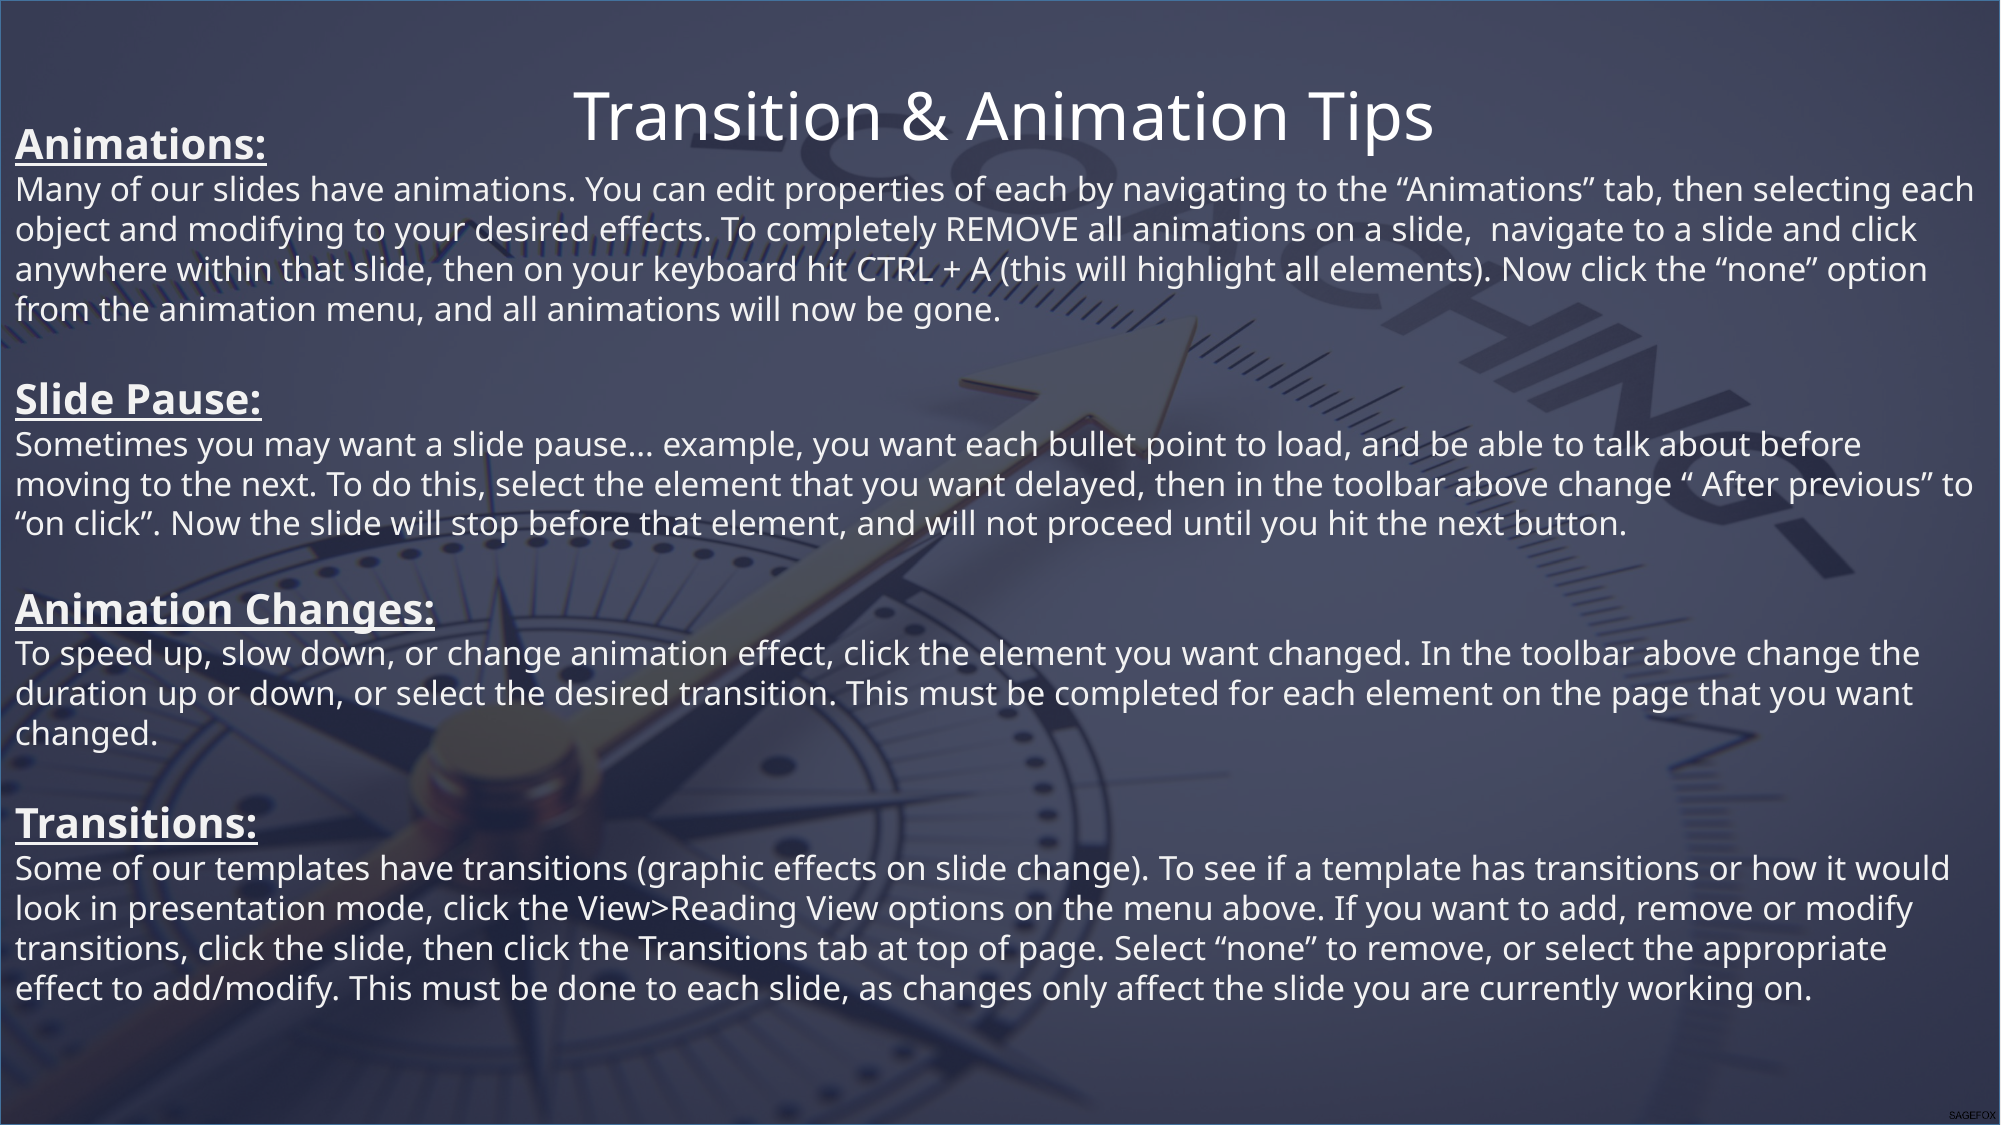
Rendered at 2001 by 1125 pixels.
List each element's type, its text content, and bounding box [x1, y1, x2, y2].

title Transition & Animation Tips [477, 59, 1532, 177]
text_box Animations: Many of our slides have animations. You can edit properties of each by navigating to the “Animations” tab, then selecting each object and modifying to your desired effects. To completely REMOVE all animations on a slide, navigate to a slide and click anywhere within that slide, then on your keyboard hit CTRL + A (this will highlight all elements). Now click the “none” option from the animation menu, and all animations will now be gone. Slide Pause: Sometimes you may want a slide pause… example, you want each bullet point to load, and be able to talk about before moving to the next. To do this, select the element that you want delayed, then in the toolbar above change “ After previous” to “on click”. Now the slide will stop before that element, and will not proceed until you hit the next button. Animation Changes: To speed up, slow down, or change animation effect, click the element you want changed. In the toolbar above change the duration up or down, or select the desired transition. This must be completed for each element on the page that you want changed. Transitions: Some of our templates have transitions (graphic effects on slide change). To see if a template has transitions or how it would look in presentation mode, click the View>Reading View options on the menu above. If you want to add, remove or modify transitions, click the slide, then click the Transitions tab at top of page. Select “none” to remove, or select the appropriate effect to add/modify. This must be done to each slide, as changes only affect the slide you are currently working on. [0, 0, 2000, 1125]
